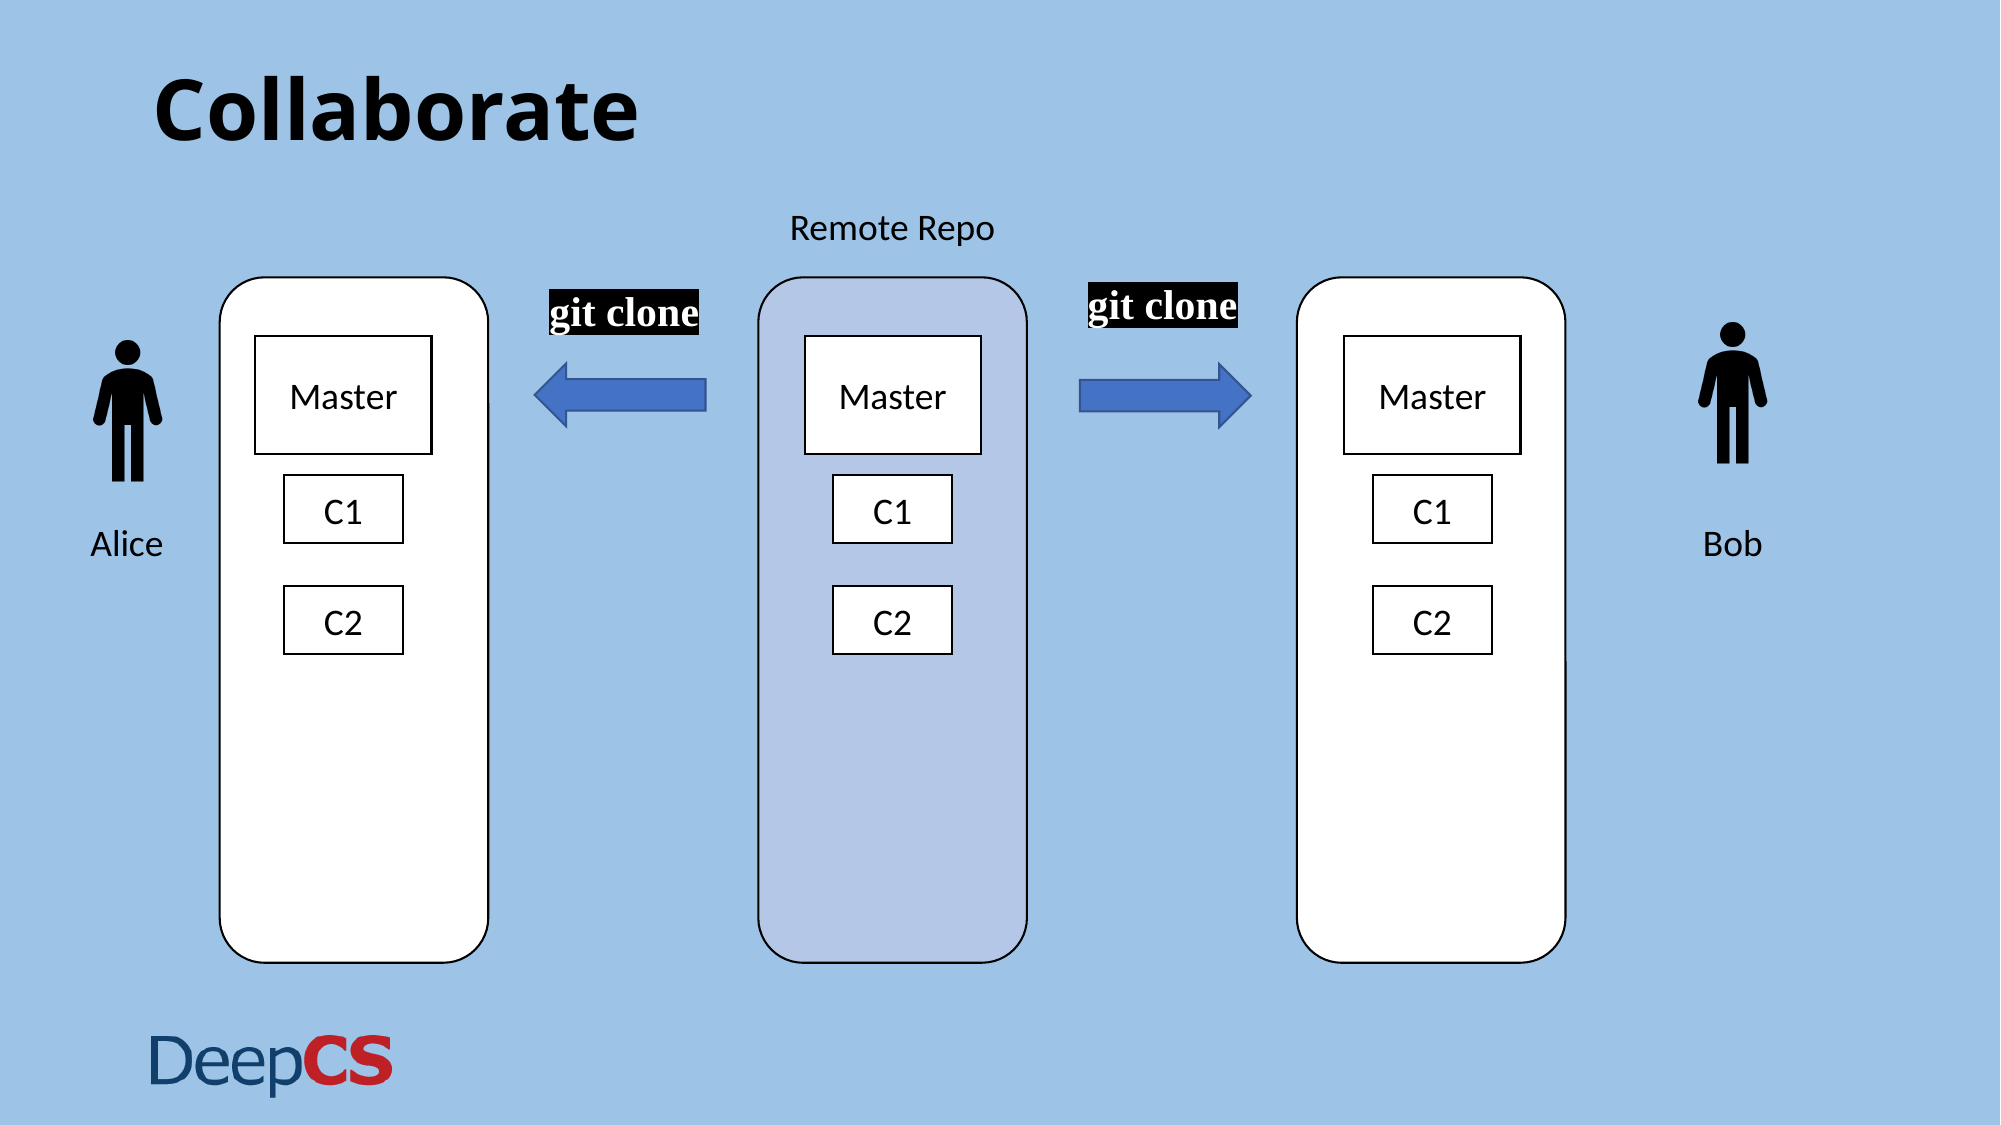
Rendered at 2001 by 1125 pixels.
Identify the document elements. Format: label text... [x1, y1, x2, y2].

text_box Remote Repo [758, 195, 1027, 256]
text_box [804, 335, 981, 654]
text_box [255, 335, 432, 654]
picture [137, 1022, 398, 1109]
title Collaborate [137, 59, 1846, 167]
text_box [1643, 317, 1822, 573]
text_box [1344, 335, 1521, 654]
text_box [34, 335, 220, 573]
text_box git clone [1072, 270, 1265, 277]
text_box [219, 277, 1566, 963]
